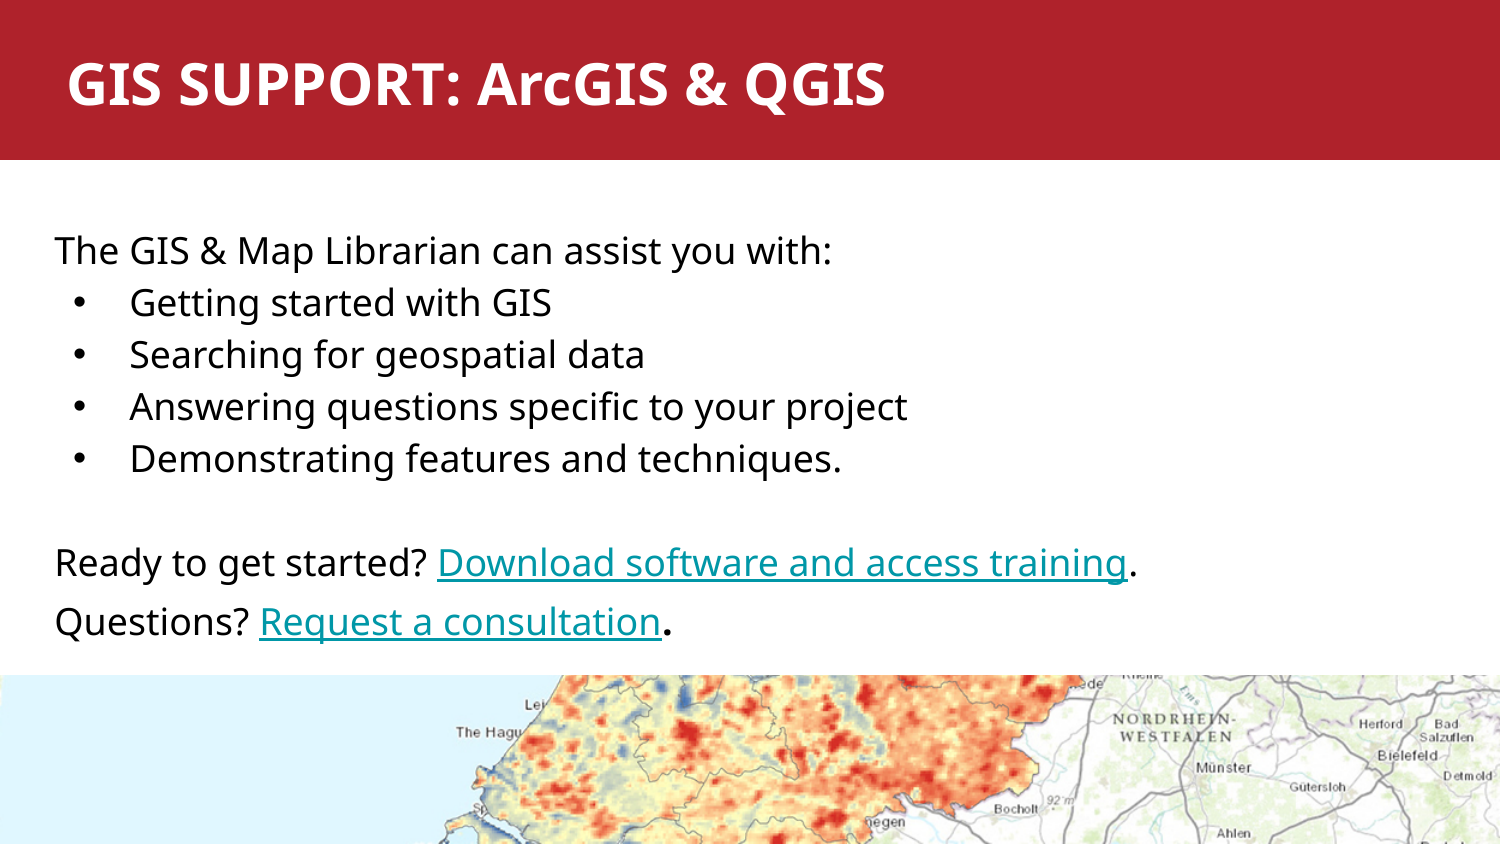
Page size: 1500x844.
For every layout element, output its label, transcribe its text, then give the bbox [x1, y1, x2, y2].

list The GIS & Map Librarian can assist you with: Getting started with GIS Searching for geospatial data Answering questions specific to your project Demonstrating features and techniques. Ready to get started? Download software and access training. Questions? Request a consultation. [39, 205, 1438, 674]
picture [0, 675, 1500, 844]
picture [0, 0, 1500, 160]
